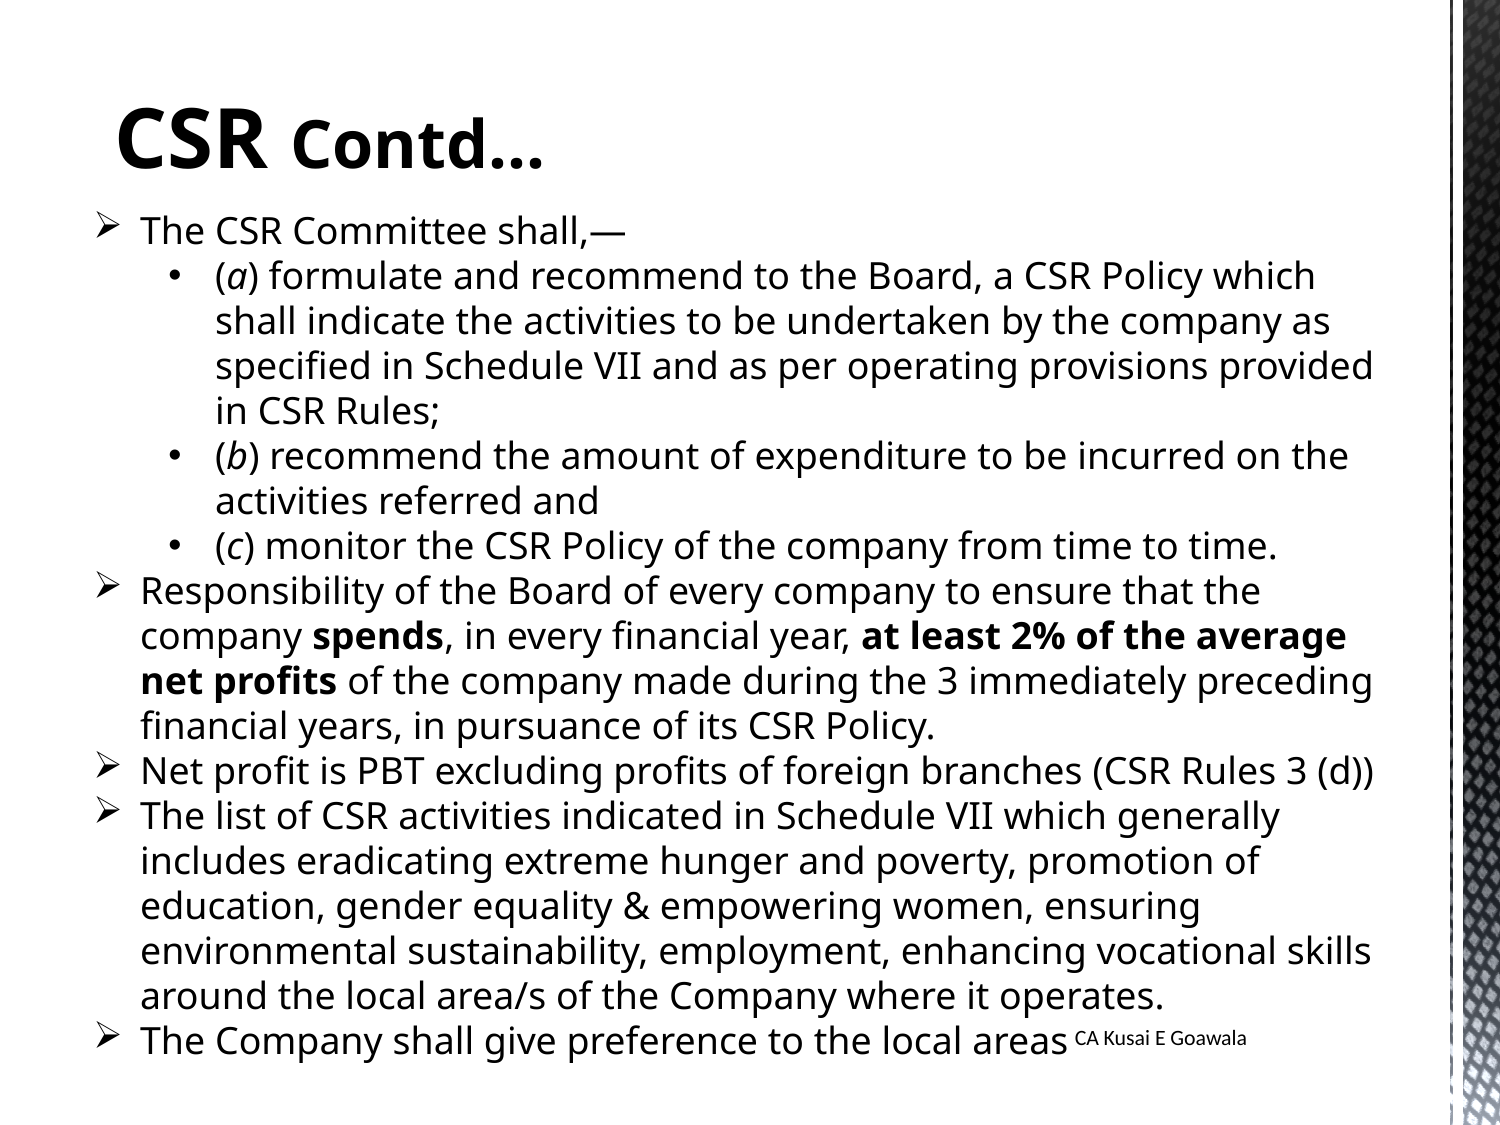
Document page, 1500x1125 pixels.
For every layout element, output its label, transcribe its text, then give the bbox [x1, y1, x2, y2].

picture [1447, 0, 1500, 1125]
text_box CSR Contd… [99, 78, 1400, 193]
text_box The CSR Committee shall,— (a) formulate and recommend to the Board, a CSR Policy which shall indicate the activities to be undertaken by the company as specified in Schedule VII and as per operating provisions provided in CSR Rules; (b) recommend the amount of expenditure to be incurred on the activities referred and (c) monitor the CSR Policy of the company from time to time. Responsibility of the Board of every company to ensure that the company spends, in every financial year, at least 2% of the average net profits of the company made during the 3 immediately preceding financial years, in pursuance of its CSR Policy. Net profit is PBT excluding profits of foreign branches (CSR Rules 3 (d)) The list of CSR activities indicated in Schedule VII which generally includes eradicating extreme hunger and poverty, promotion of education, gender equality & empowering women, ensuring environmental sustainability, employment, enhancing vocational skills around the local area/s of the Company where it operates. The Company shall give preference to the local areas [78, 199, 1424, 1070]
